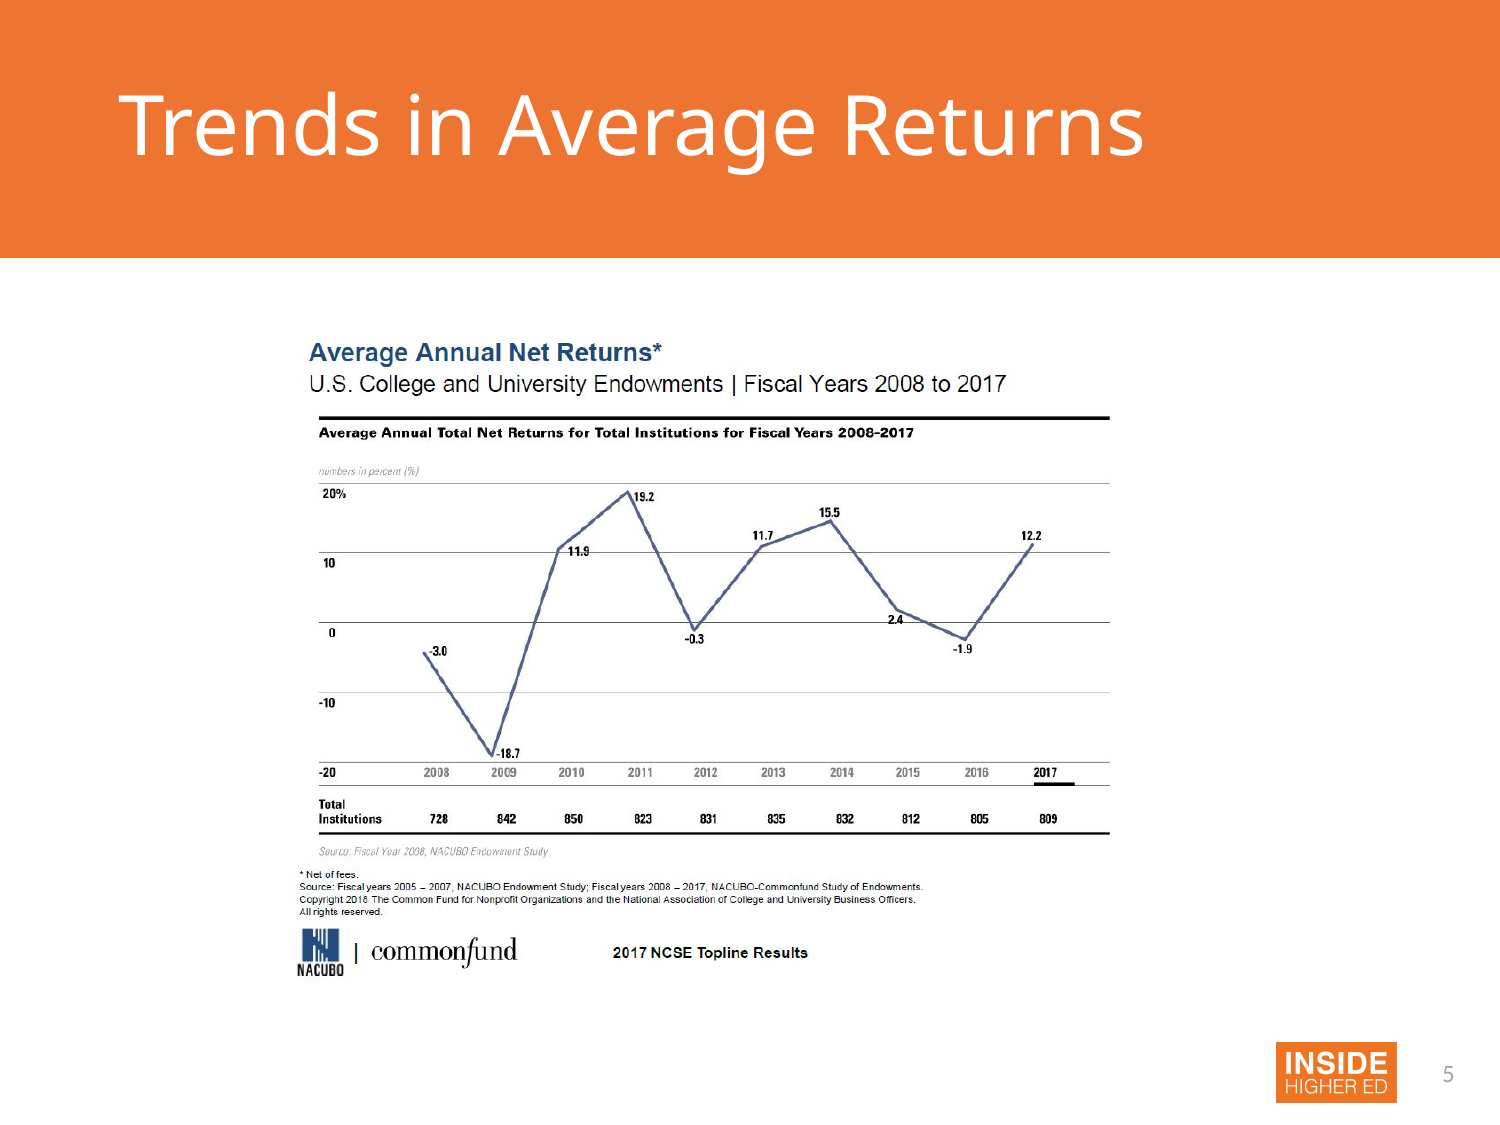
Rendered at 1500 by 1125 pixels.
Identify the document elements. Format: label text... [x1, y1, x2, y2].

title Trends in Average Returns [103, 0, 1397, 256]
picture [1276, 1042, 1397, 1103]
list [288, 321, 1212, 992]
